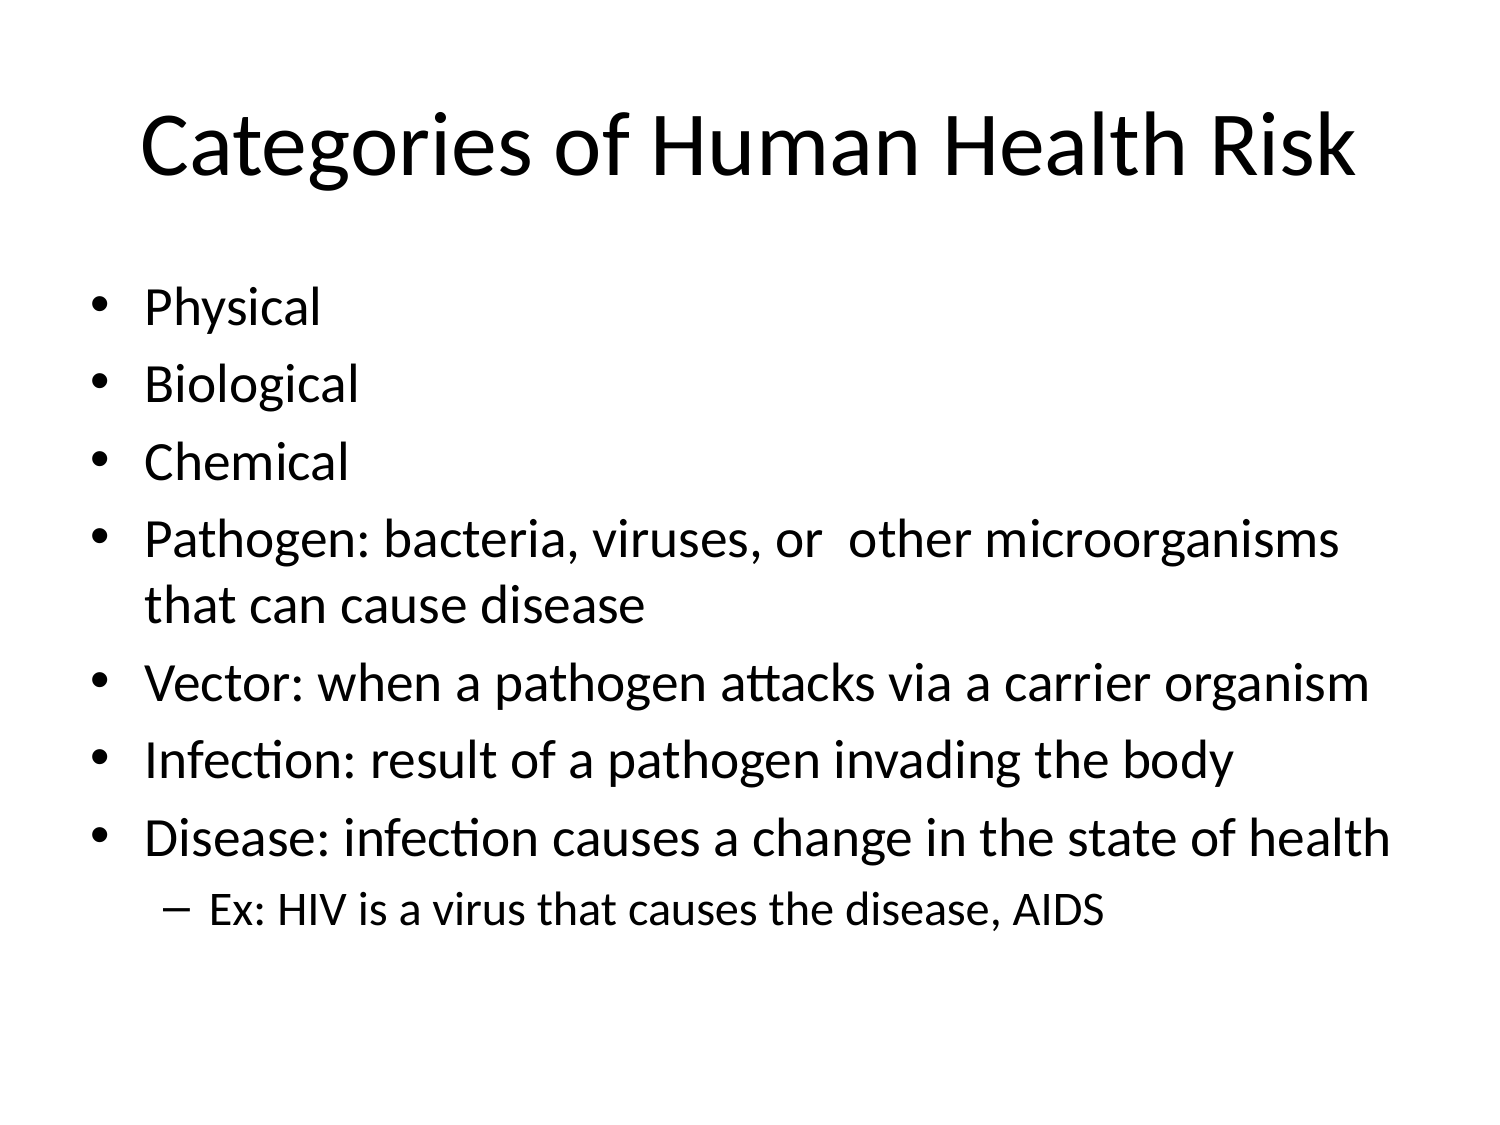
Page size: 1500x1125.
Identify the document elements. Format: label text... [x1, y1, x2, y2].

list Physical Biological Chemical Pathogen: bacteria, viruses, or other microorganisms that can cause disease Vector: when a pathogen attacks via a carrier organism Infection: result of a pathogen invading the body Disease: infection causes a change in the state of health Ex: HIV is a virus that causes the disease, AIDS [75, 262, 1425, 1005]
title Categories of Human Health Risk [75, 45, 1425, 233]
